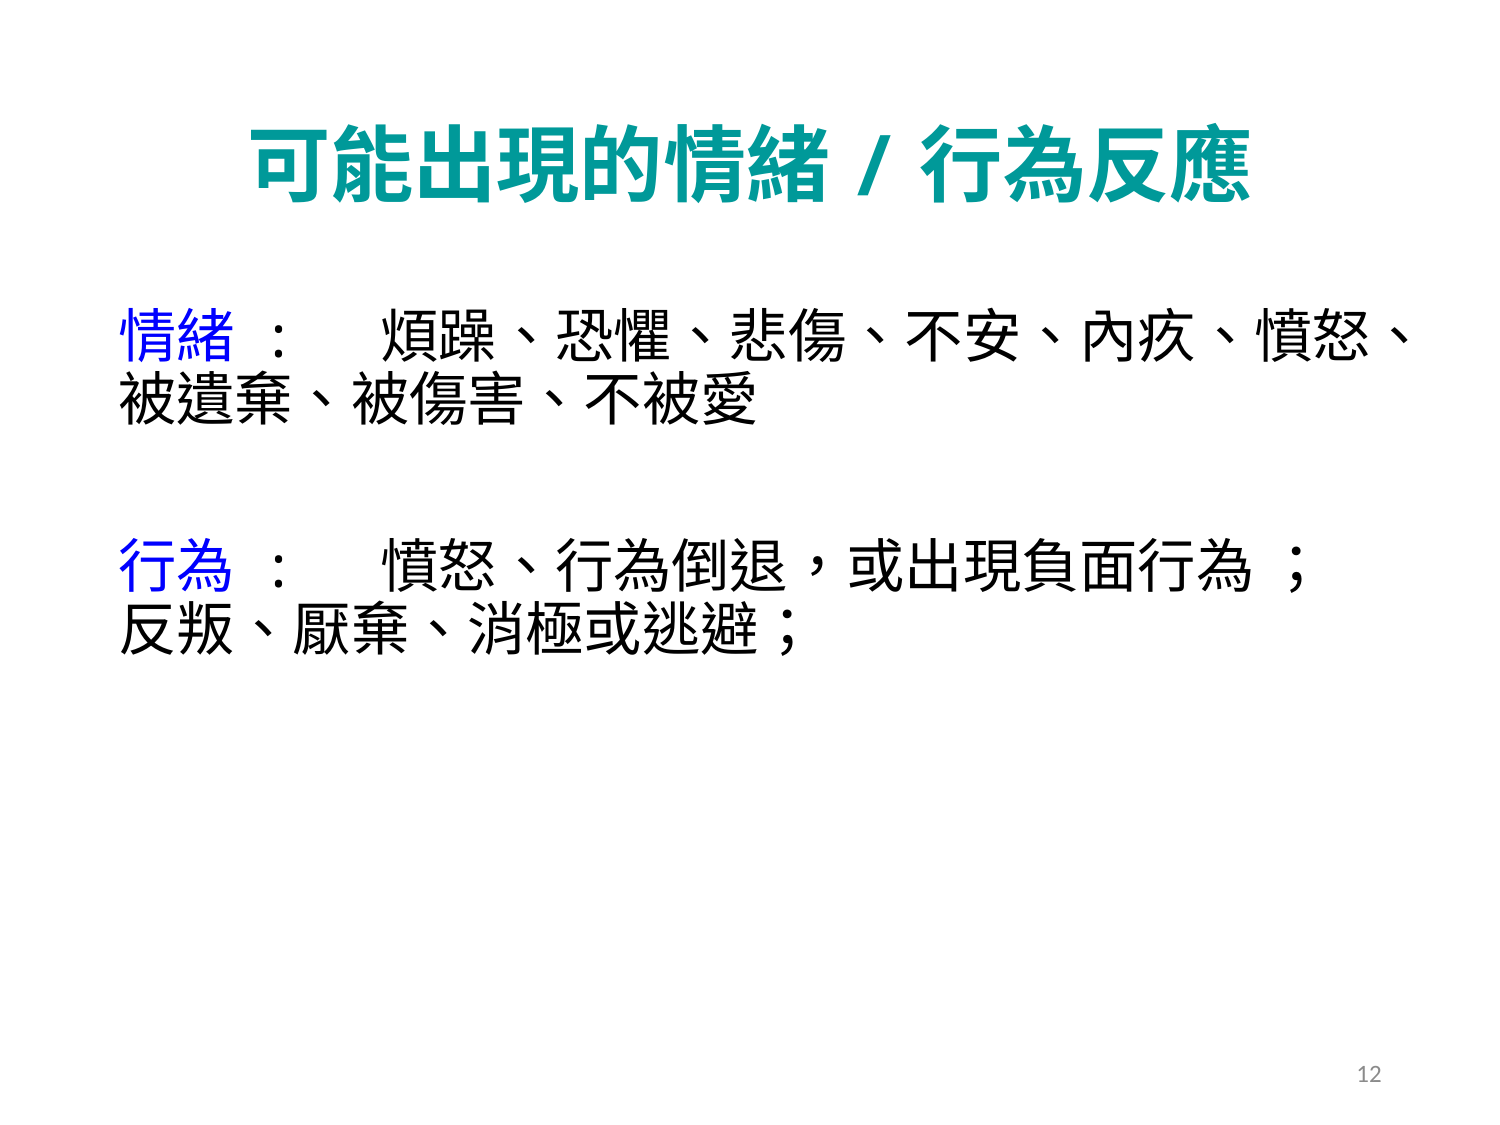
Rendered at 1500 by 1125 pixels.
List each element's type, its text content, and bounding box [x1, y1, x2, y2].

list 情緒 : 煩躁、恐懼、悲傷、不安、內疚、憤怒、被遺棄、被傷害、不被愛 行為 : 憤怒、行為倒退，或出現負面行為 ； 反叛、厭棄、消極或逃避； [103, 299, 1397, 1014]
title 可能出現的情緒/行為反應 [103, 59, 1397, 278]
slide_number 12 [1059, 1042, 1397, 1103]
